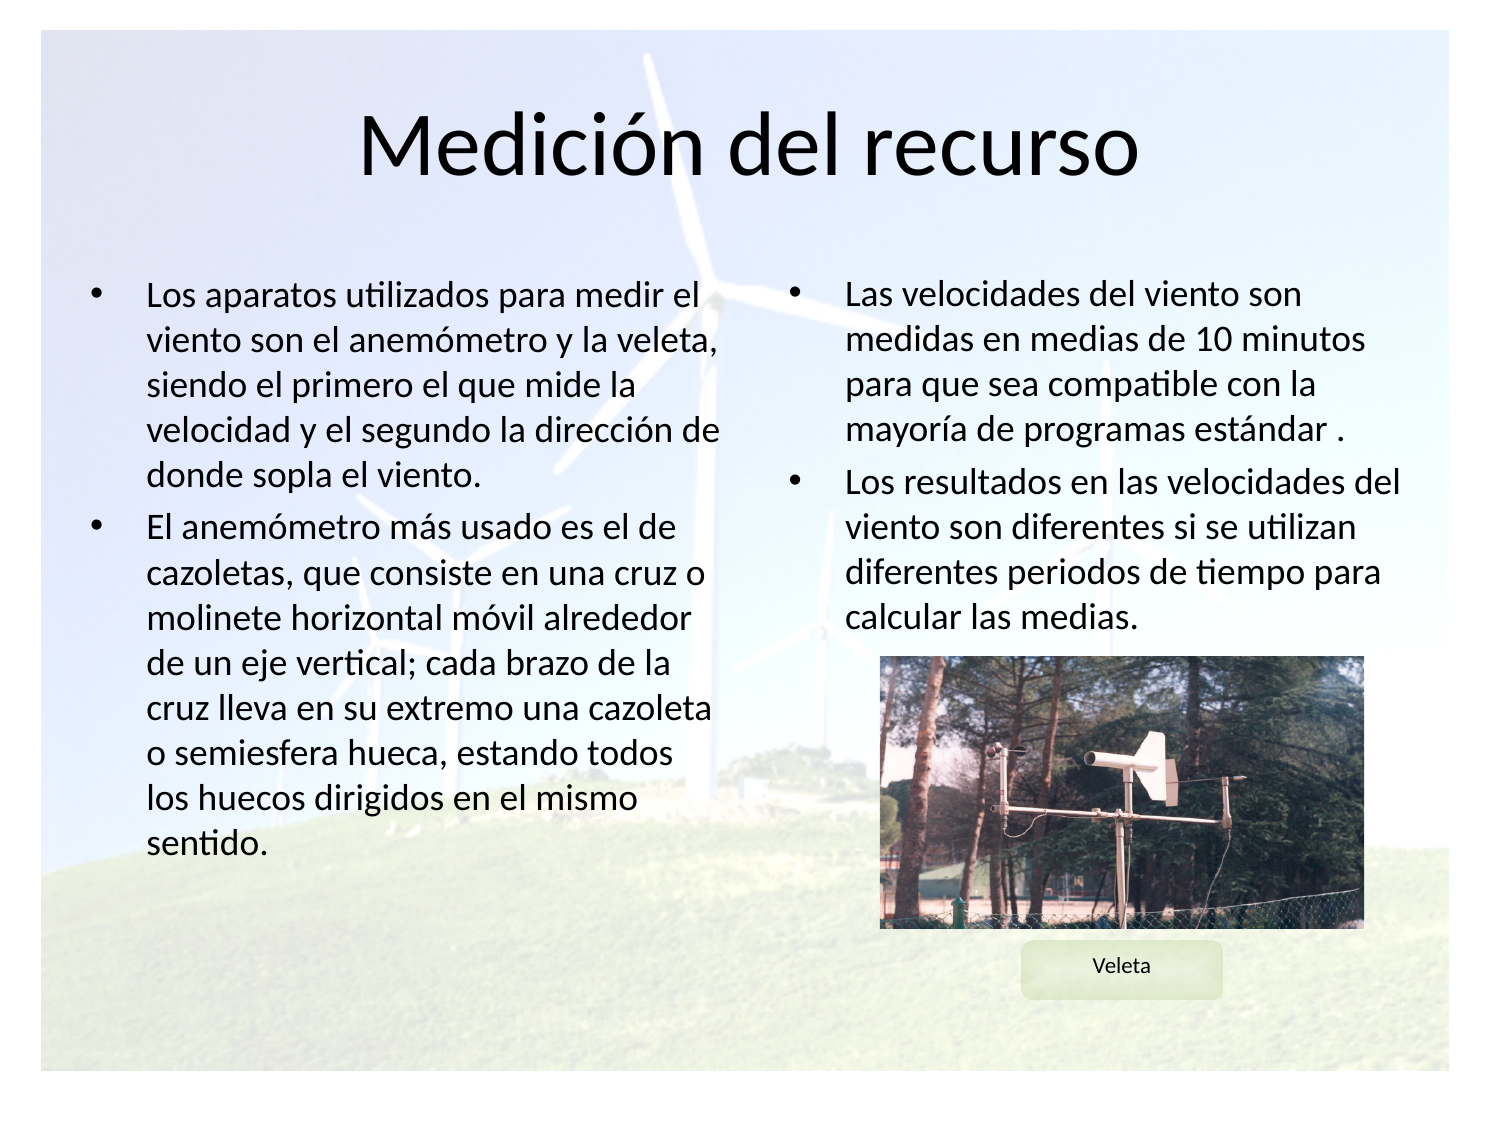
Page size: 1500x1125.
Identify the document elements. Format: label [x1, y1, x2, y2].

picture [40, 30, 1449, 1071]
